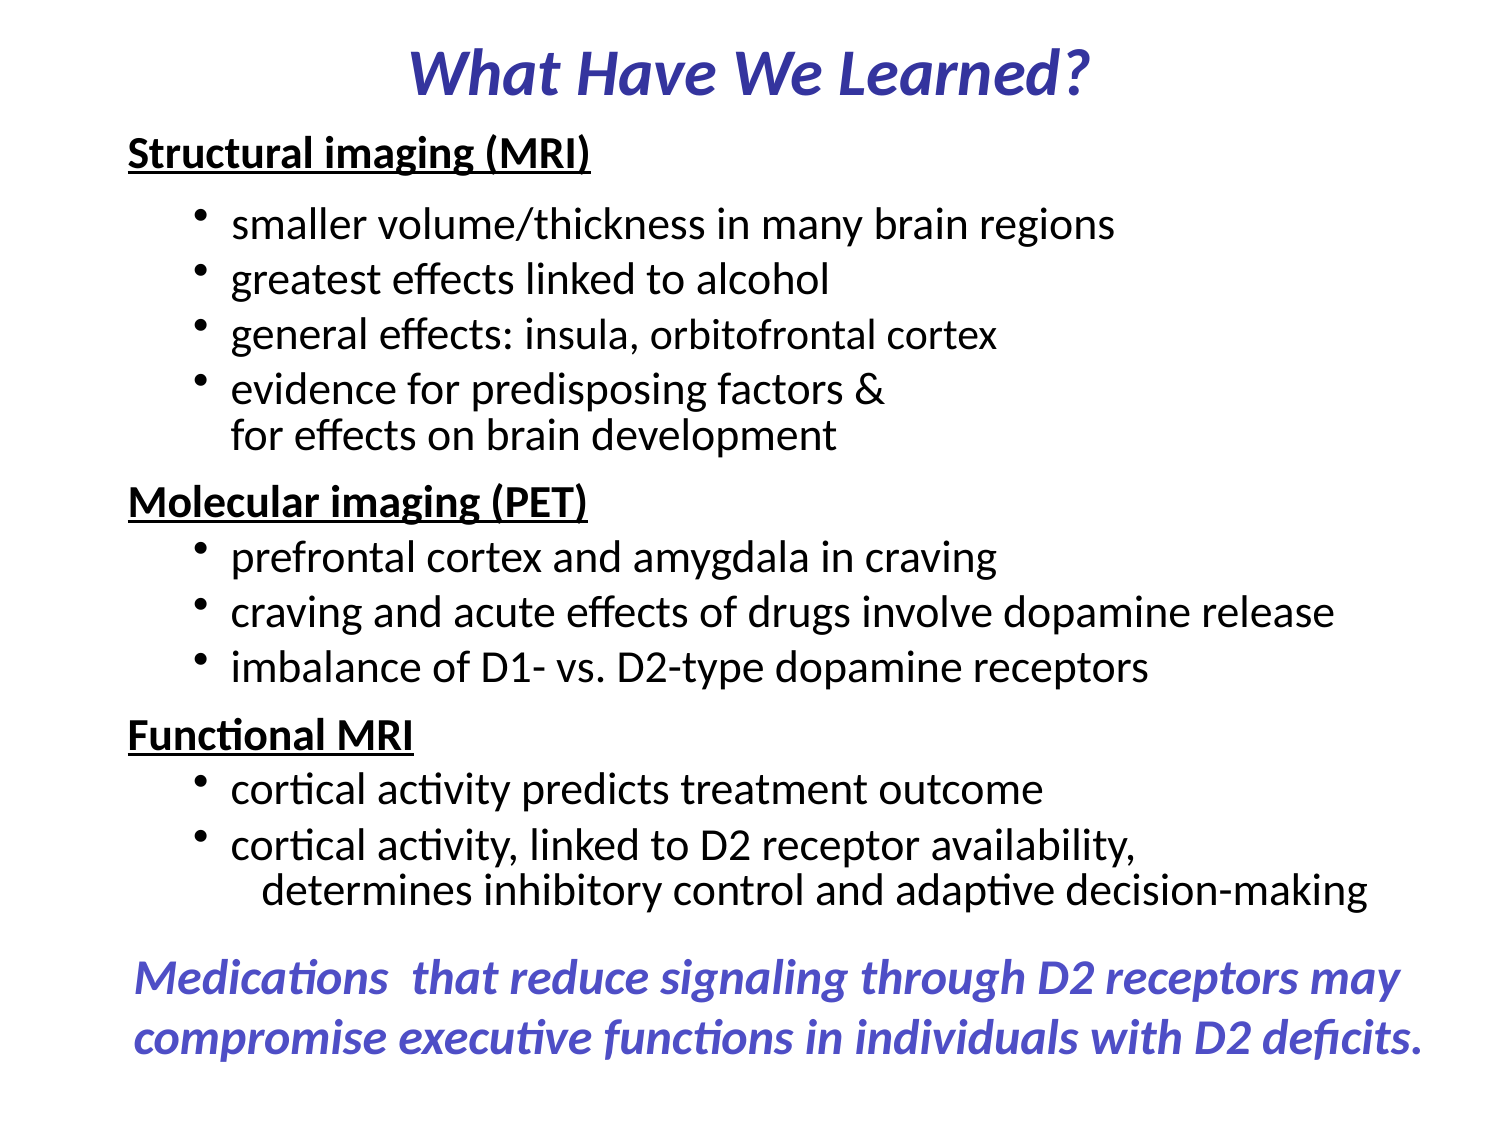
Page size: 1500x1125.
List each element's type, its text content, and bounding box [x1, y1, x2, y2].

list Structural imaging (MRI) smaller volume/thickness in many brain regions greatest effects linked to alcohol general effects: insula, orbitofrontal cortex evidence for predisposing factors & for effects on brain development Molecular imaging (PET) prefrontal cortex and amygdala in craving craving and acute effects of drugs involve dopamine release imbalance of D1- vs. D2-type dopamine receptors Functional MRI cortical activity predicts treatment outcome cortical activity, linked to D2 receptor availability, determines inhibitory control and adaptive decision-making [112, 120, 1500, 863]
title What Have We Learned? [75, 0, 1425, 163]
text_box Medications that reduce signaling through D2 receptors may compromise executive functions in individuals with D2 deficits. [118, 937, 1474, 1073]
